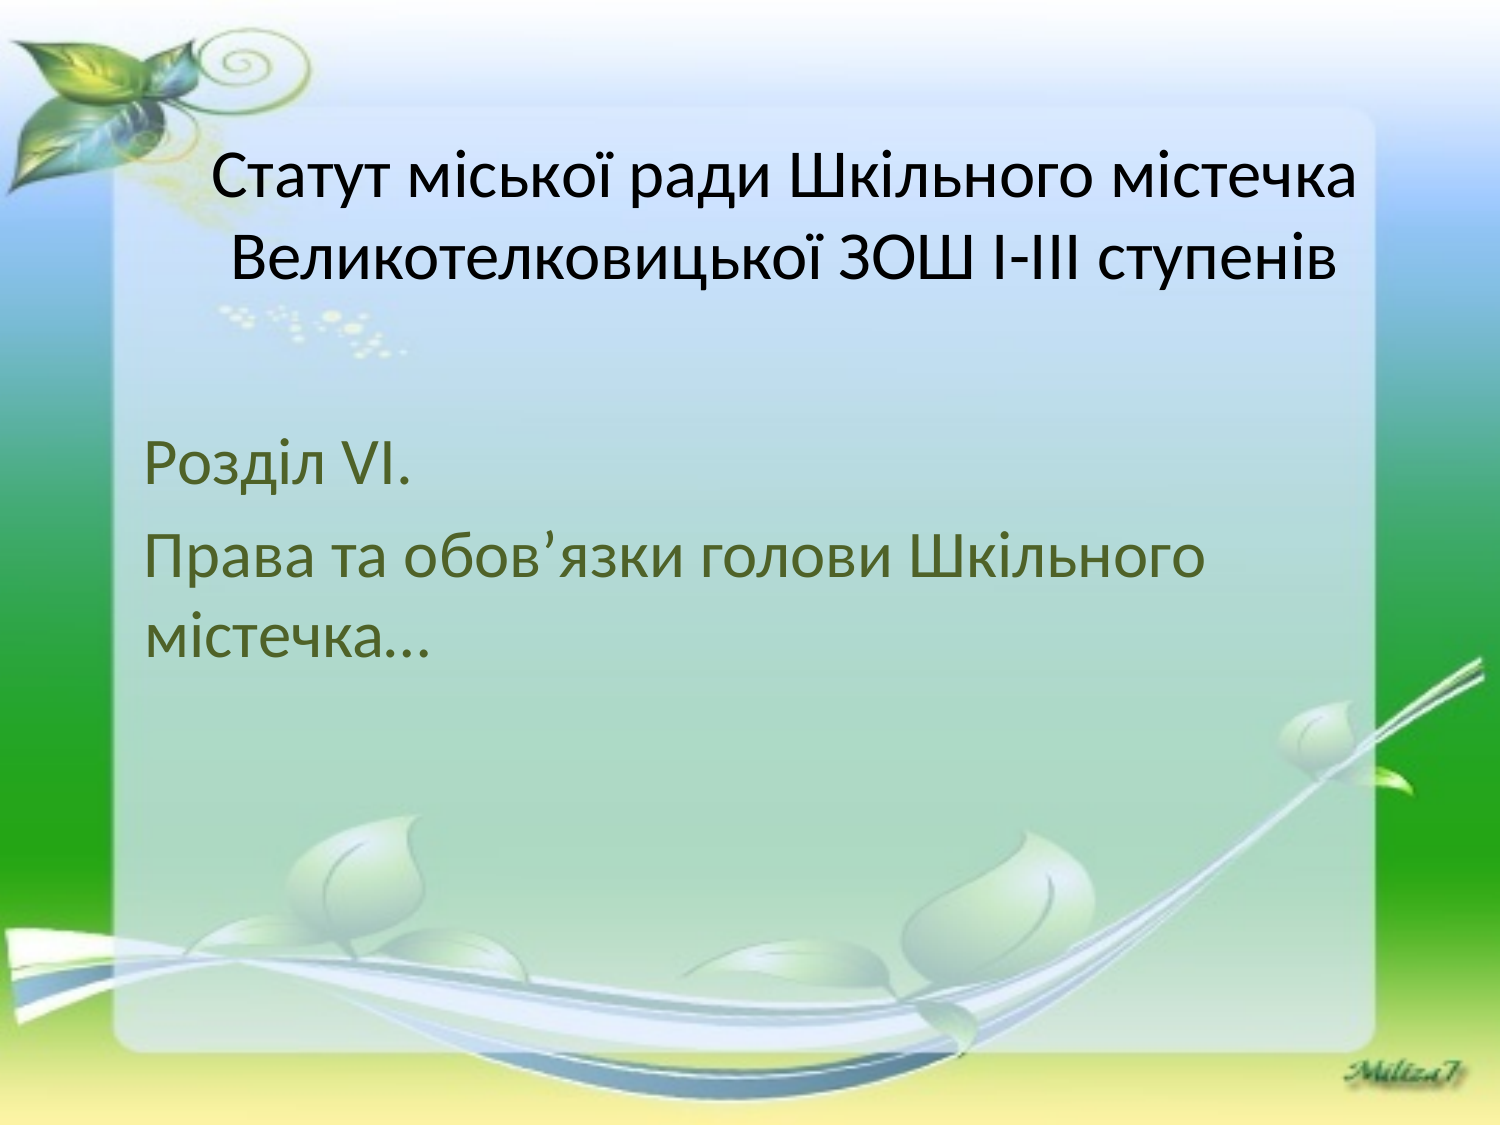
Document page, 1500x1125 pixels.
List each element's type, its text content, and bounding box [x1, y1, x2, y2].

title Статут міської ради Шкільного містечка Великотелковицької ЗОШ І-ІІІ ступенів [187, 81, 1384, 341]
list Розділ VI. Права та обов’язки голови Шкільного містечка… [128, 409, 1355, 1060]
picture [0, 0, 1500, 1125]
